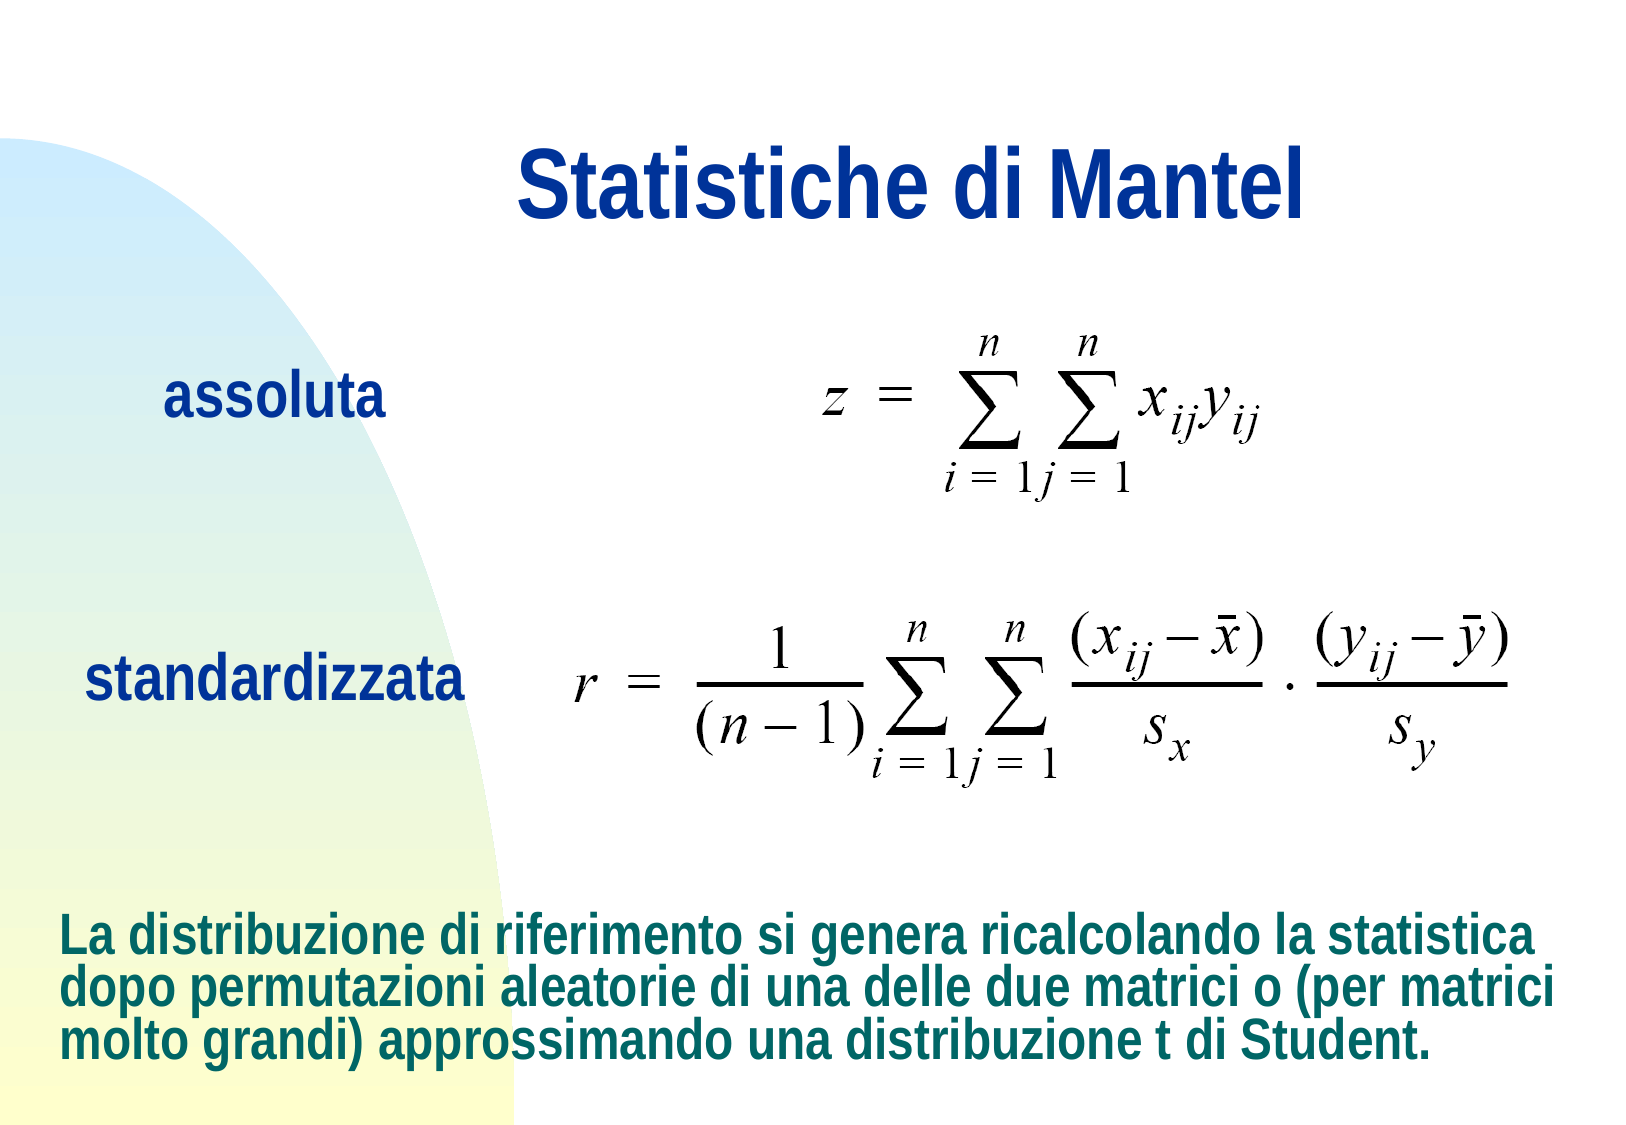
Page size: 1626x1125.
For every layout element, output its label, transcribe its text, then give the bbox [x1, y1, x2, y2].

title Statistiche di Mantel [501, 99, 1585, 288]
text_box standardizzata [20, 645, 530, 721]
picture [537, 314, 1546, 820]
text_box La distribuzione di riferimento si genera ricalcolando la statistica dopo permutazioni aleatorie di una delle due matrici o (per matrici molto grandi) approssimando una distribuzione t di Student. [44, 904, 1593, 1078]
text_box assoluta [20, 361, 530, 437]
